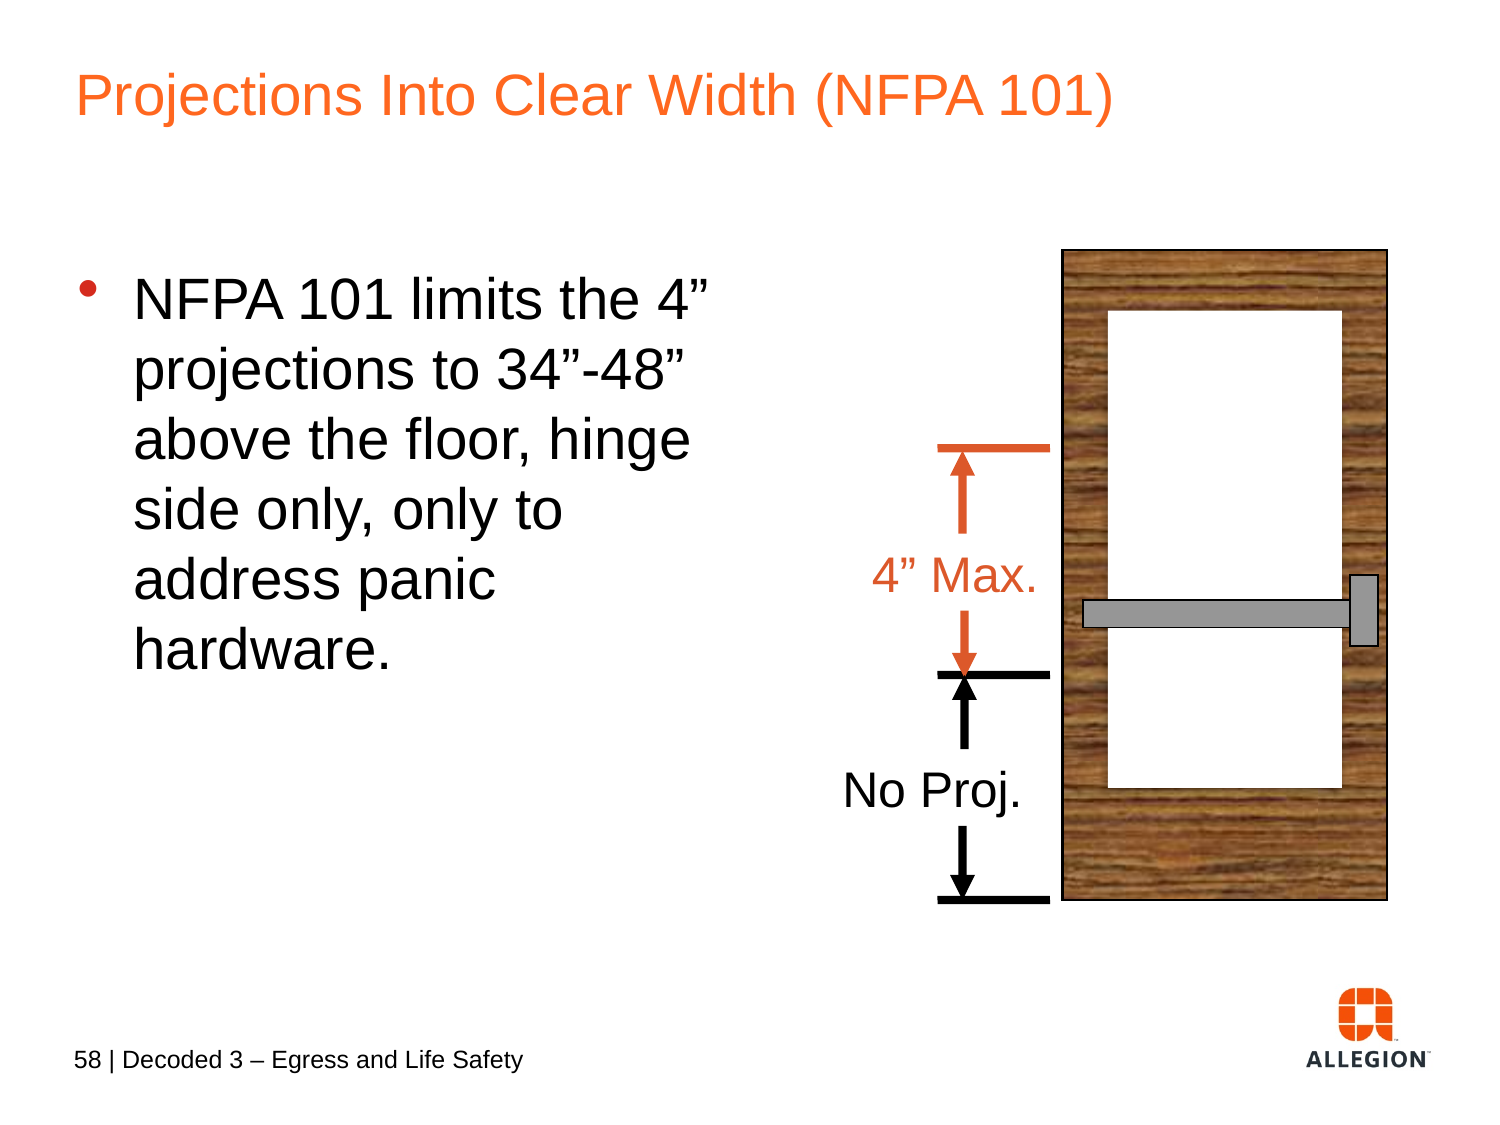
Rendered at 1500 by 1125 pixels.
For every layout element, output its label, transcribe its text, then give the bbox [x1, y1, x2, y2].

text_box [1107, 628, 1343, 789]
title Projections Into Clear Width (NFPA 101) [75, 49, 1425, 237]
picture [1302, 984, 1434, 1071]
text_box [1107, 310, 1343, 600]
text_box [958, 675, 971, 750]
text_box [1062, 249, 1388, 900]
text_box [1082, 600, 1349, 628]
text_box NFPA 101 limits the 4” projections to 34”-48” above the floor, hinge side only, only to address panic hardware. [62, 253, 775, 929]
text_box [956, 450, 969, 534]
text_box No Proj. [815, 749, 1050, 825]
text_box [958, 610, 971, 676]
text_box [956, 825, 969, 900]
text_box 4” Max. [855, 534, 1056, 610]
text_box [1349, 574, 1378, 647]
